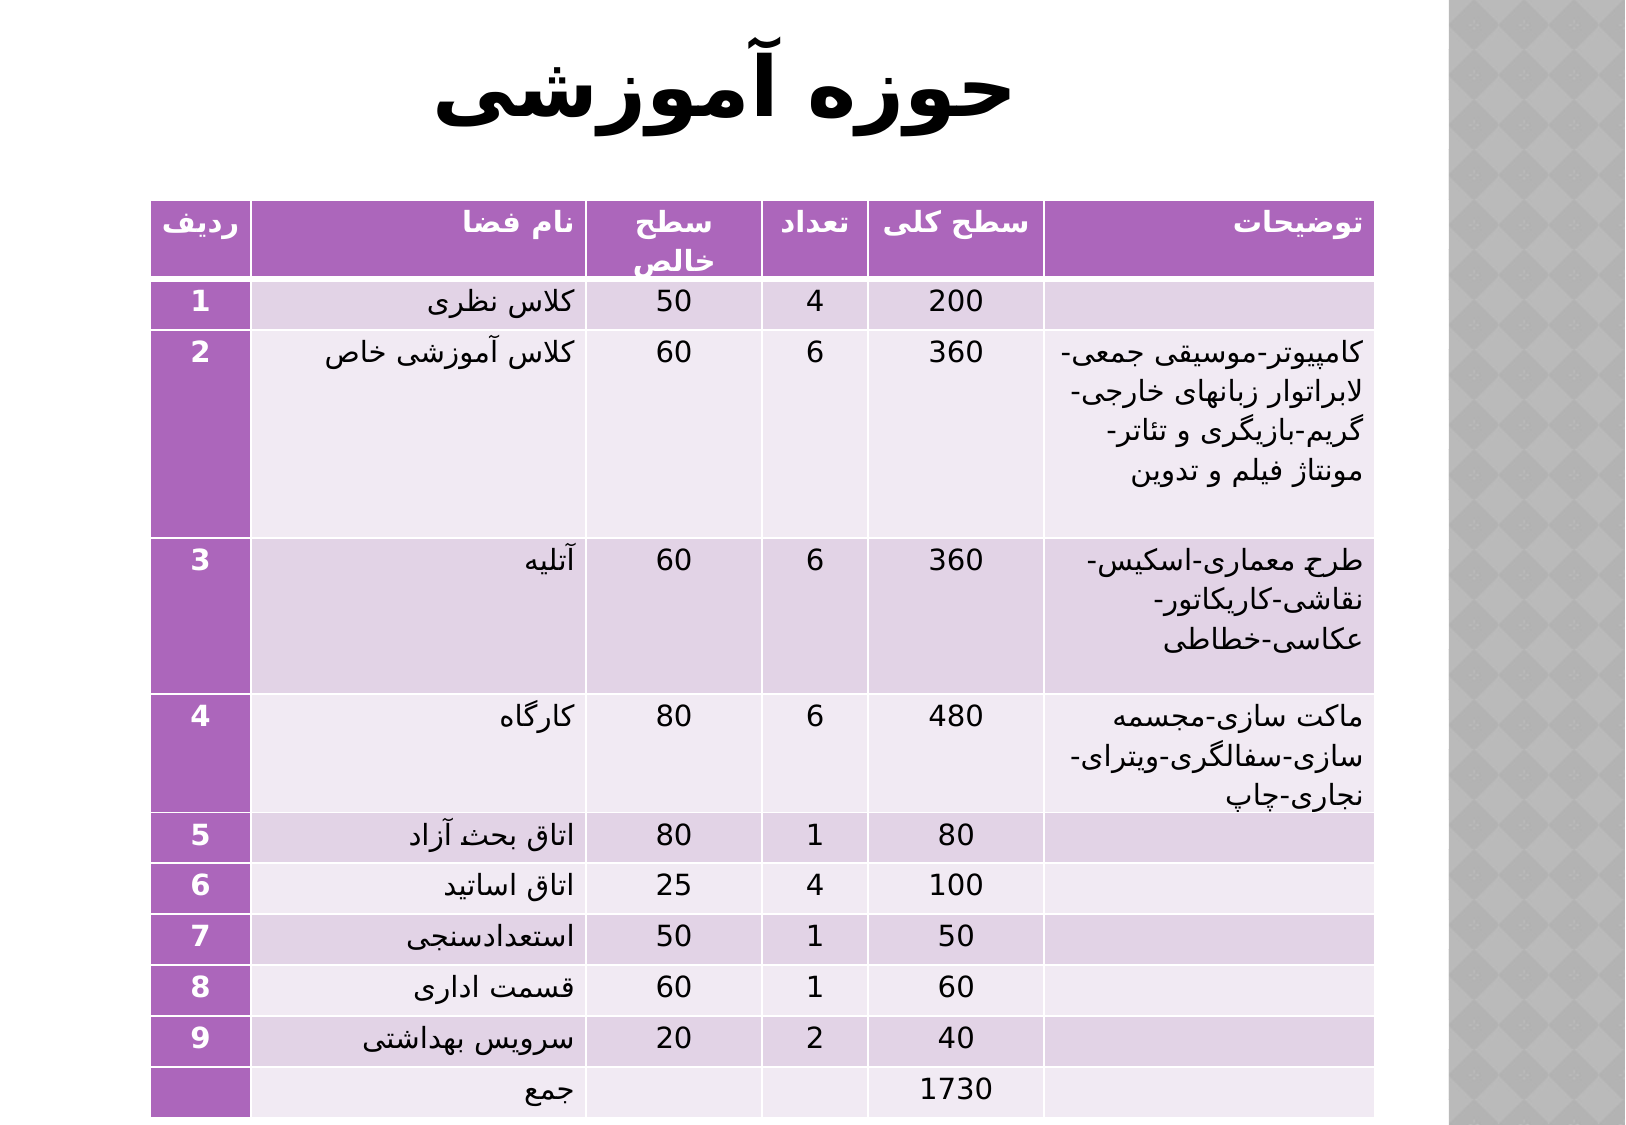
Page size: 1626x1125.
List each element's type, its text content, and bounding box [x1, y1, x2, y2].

table_cell ماکت سازی-مجسمه سازی-سفالگری-ویترای-نجاری-چاپ [1045, 695, 1374, 812]
table_cell 50 [587, 915, 761, 964]
table_cell طرح معماری-اسکیس-نقاشی-کاریکاتور-عکاسی-خطاطی [1045, 539, 1374, 693]
table_cell 80 [587, 695, 761, 812]
table_cell 80 [587, 813, 761, 862]
table_header تعداد [763, 201, 867, 276]
table_cell 60 [587, 539, 761, 693]
table_cell قسمت اداری [252, 966, 585, 1015]
table_header نام فضا [252, 201, 585, 276]
table_cell 2 [151, 331, 250, 537]
table_cell کارگاه [252, 695, 585, 812]
table_cell آتلیه [252, 539, 585, 693]
table_cell [1045, 1017, 1374, 1066]
table_cell کامپیوتر-موسیقی جمعی-لابراتوار زبانهای خارجی-گریم-بازیگری و تئاتر-مونتاژ فیلم و تدوین [1045, 331, 1374, 537]
table_cell 25 [587, 864, 761, 913]
table_cell 480 [869, 695, 1043, 812]
table_cell [587, 1068, 761, 1117]
table_header توضیحات [1045, 201, 1374, 276]
table_cell 4 [151, 695, 250, 812]
table_cell [1045, 813, 1374, 862]
table_header ردیف [151, 201, 250, 276]
table_cell اتاق بحث آزاد [252, 813, 585, 862]
table_cell 60 [869, 966, 1043, 1015]
table_cell 200 [869, 282, 1043, 329]
table_cell 4 [763, 282, 867, 329]
table_cell 7 [151, 915, 250, 964]
table_cell [1448, 0, 1625, 1125]
table_cell 50 [869, 915, 1043, 964]
table_cell [1045, 282, 1374, 329]
table_cell 60 [587, 966, 761, 1015]
table_cell 1 [151, 282, 250, 329]
table_cell 20 [587, 1017, 761, 1066]
table_cell 360 [869, 331, 1043, 537]
table_cell 3 [151, 539, 250, 693]
text_box حوزه آموزشی [0, 25, 1450, 141]
table_cell 60 [587, 331, 761, 537]
table_cell جمع [252, 1068, 585, 1117]
table_cell 1 [763, 915, 867, 964]
table_cell 8 [151, 966, 250, 1015]
table_cell [1045, 915, 1374, 964]
table_cell [763, 1068, 867, 1117]
table_cell 6 [151, 864, 250, 913]
table_cell 1730 [869, 1068, 1043, 1117]
table_cell 1 [763, 966, 867, 1015]
table_cell اتاق اساتید [252, 864, 585, 913]
table_cell 100 [869, 864, 1043, 913]
table_cell کلاس نظری [252, 282, 585, 329]
table_cell [1045, 864, 1374, 913]
table_header سطح خالص [587, 201, 761, 276]
table_cell کلاس آموزشی خاص [252, 331, 585, 537]
table_cell [151, 1068, 250, 1117]
table_cell 2 [763, 1017, 867, 1066]
table_cell 80 [869, 813, 1043, 862]
table_cell استعدادسنجی [252, 915, 585, 964]
table_cell 6 [763, 695, 867, 812]
table_cell 6 [763, 539, 867, 693]
table_cell 5 [151, 813, 250, 862]
table_cell 40 [869, 1017, 1043, 1066]
table_cell 4 [763, 864, 867, 913]
table_cell [1045, 1068, 1374, 1117]
table_cell [1045, 966, 1374, 1015]
table_cell 360 [869, 539, 1043, 693]
table_cell 9 [151, 1017, 250, 1066]
table_cell 6 [763, 331, 867, 537]
table_cell 50 [587, 282, 761, 329]
table_header سطح کلی [869, 201, 1043, 276]
table_cell 1 [763, 813, 867, 862]
table_cell سرویس بهداشتی [252, 1017, 585, 1066]
